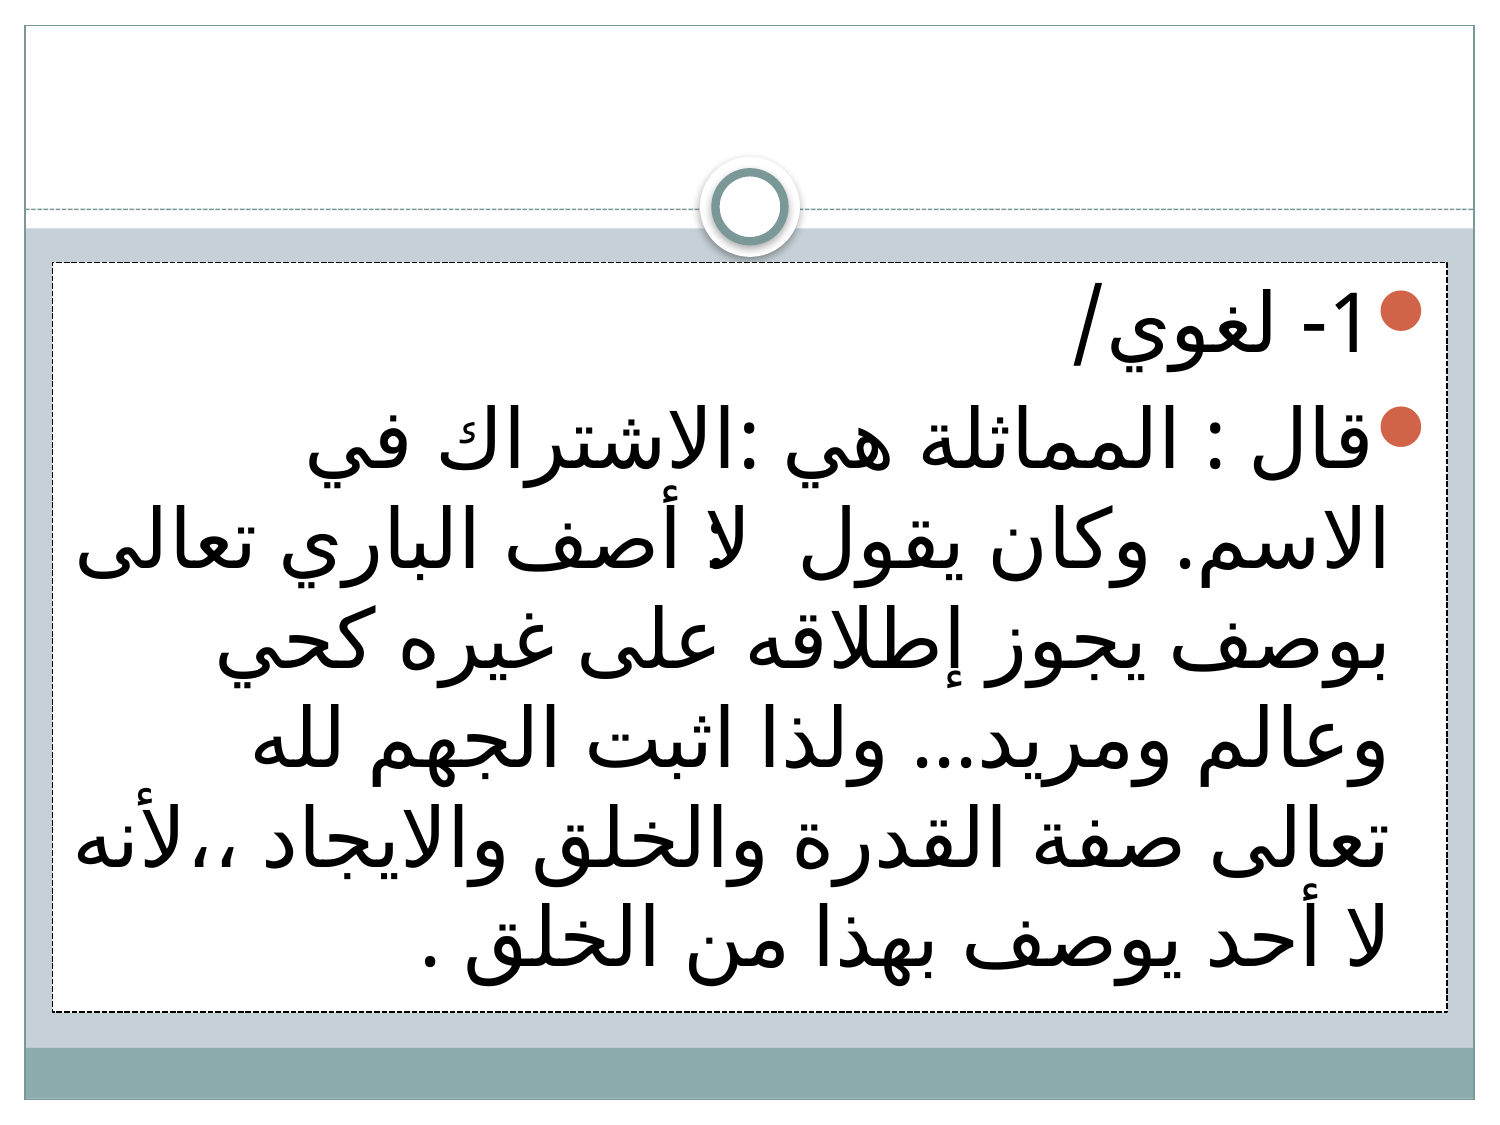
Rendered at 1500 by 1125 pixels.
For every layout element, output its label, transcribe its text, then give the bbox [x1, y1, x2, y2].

list 1- لغوي/ قال : المماثلة هي :الاشتراك في الاسم. وكان يقول :لا أصف الباري تعالى بوصف يجوز إطلاقه على غيره كحي وعالم ومريد... ولذا اثبت الجهم لله تعالى صفة القدرة والخلق والايجاد ،،لأنه لا أحد يوصف بهذا من الخلق . [52, 262, 1448, 1013]
title [200, 75, 1188, 180]
